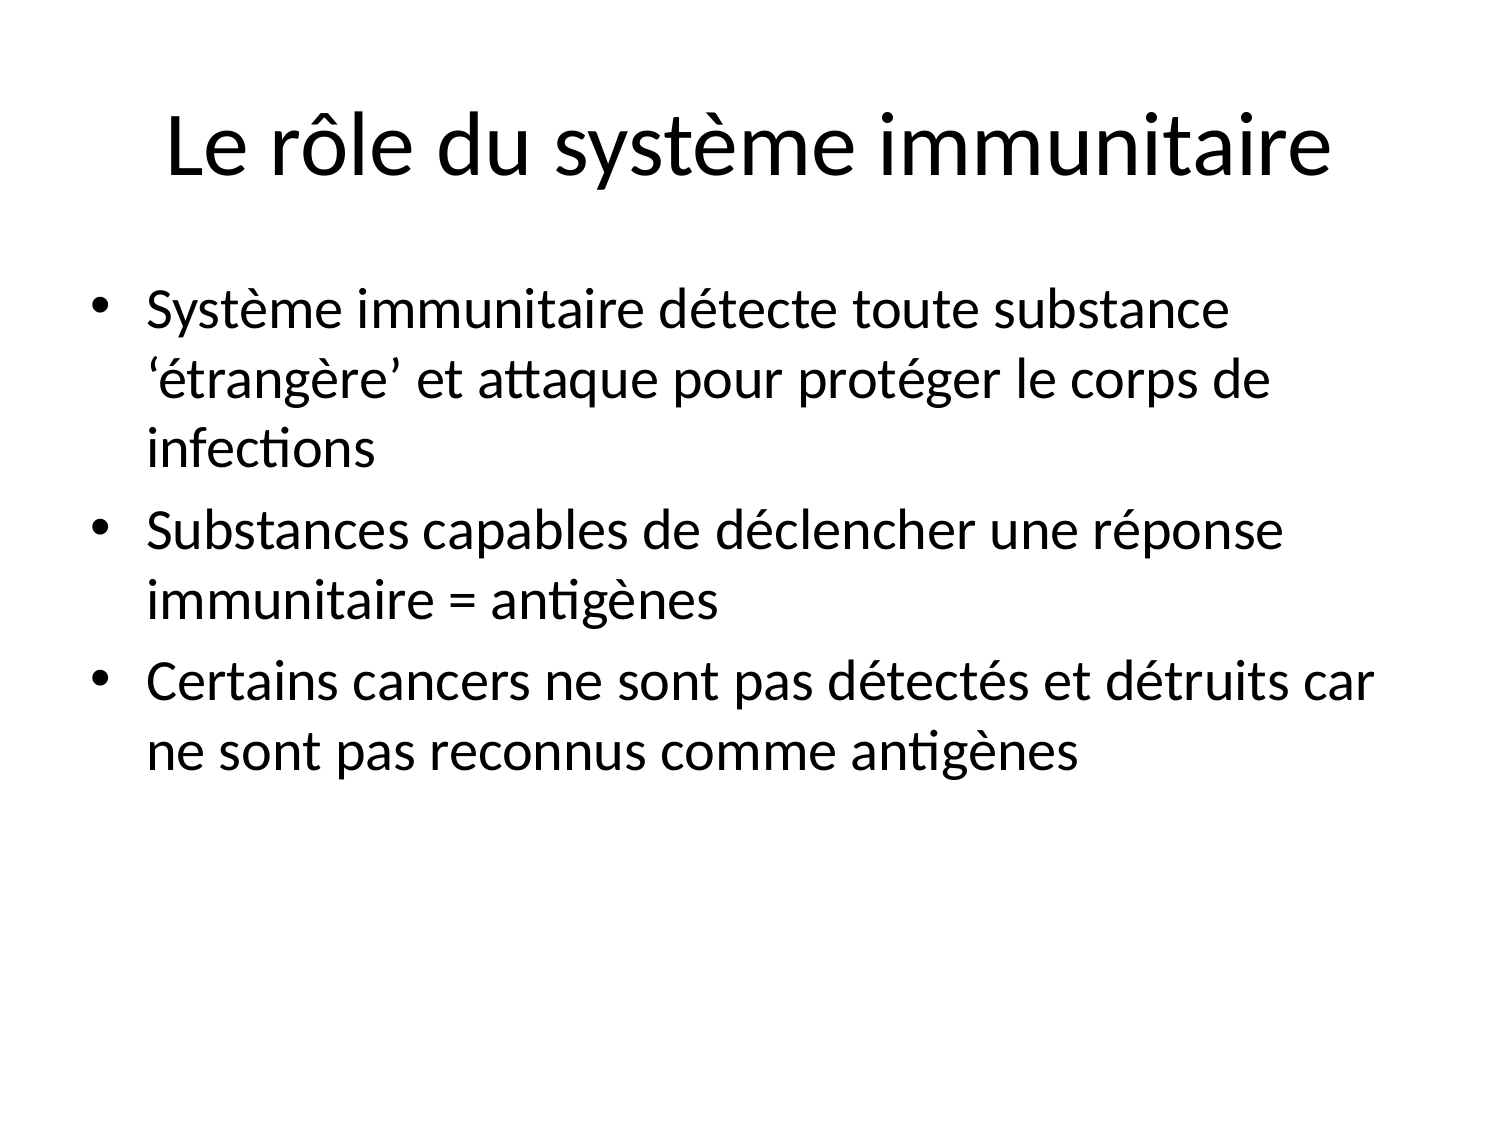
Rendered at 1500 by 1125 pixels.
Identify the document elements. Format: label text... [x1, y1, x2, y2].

title Le rôle du système immunitaire [75, 45, 1425, 233]
list Système immunitaire détecte toute substance ‘étrangère’ et attaque pour protéger le corps de infections Substances capables de déclencher une réponse immunitaire = antigènes Certains cancers ne sont pas détectés et détruits car ne sont pas reconnus comme antigènes [75, 262, 1425, 1005]
